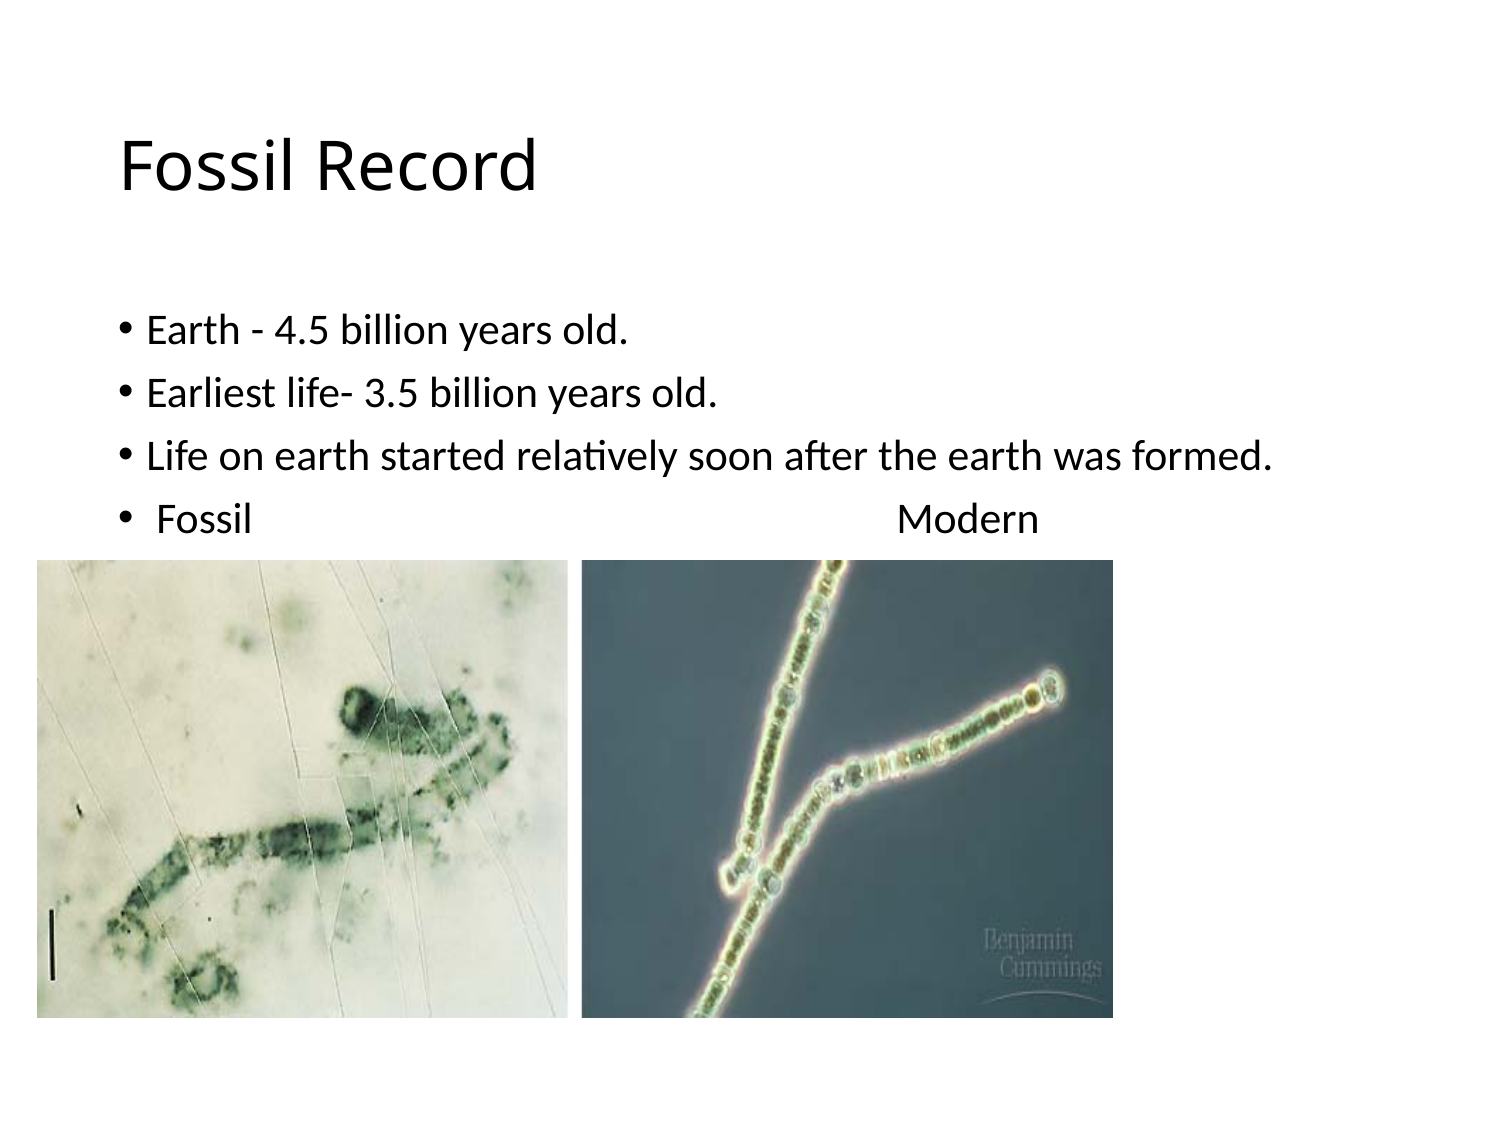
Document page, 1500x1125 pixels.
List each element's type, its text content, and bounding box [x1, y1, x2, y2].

title Fossil Record [103, 59, 1397, 278]
picture [37, 560, 1113, 1018]
list Earth - 4.5 billion years old. Earliest life- 3.5 billion years old. Life on earth started relatively soon after the earth was formed. Fossil Modern [103, 299, 1397, 1014]
